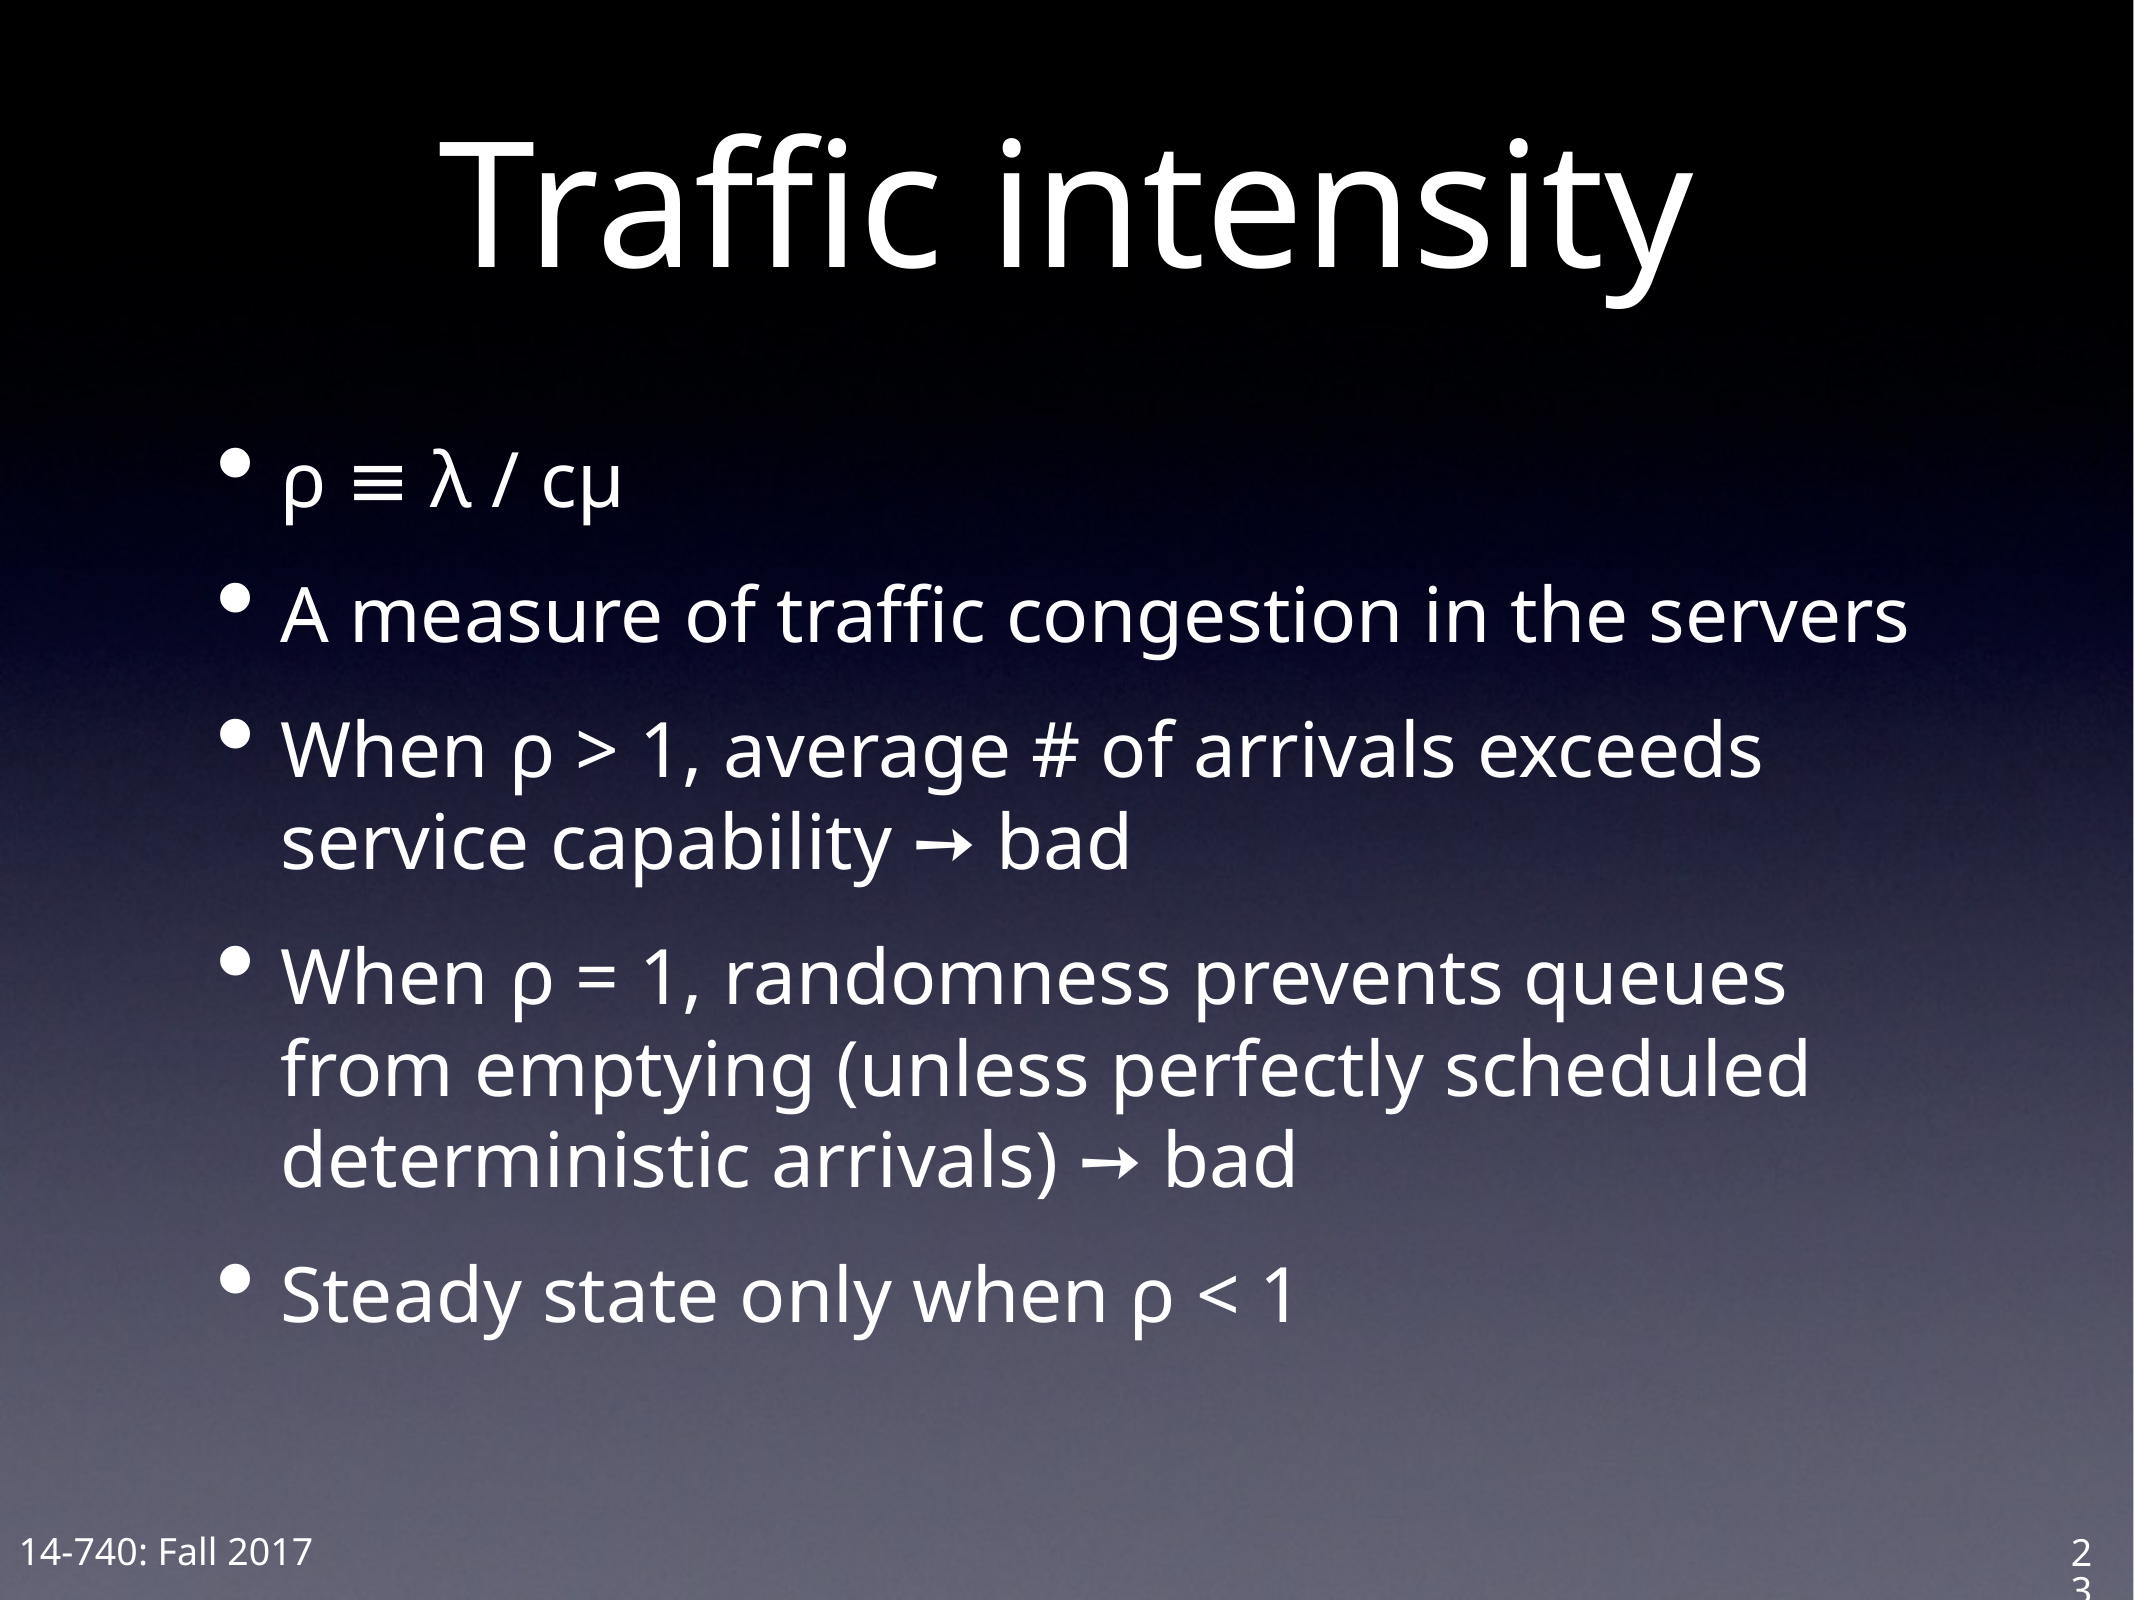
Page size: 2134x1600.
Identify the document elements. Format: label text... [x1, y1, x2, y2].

title Traffic intensity [207, 41, 1926, 355]
picture [0, 0, 2134, 1600]
list ρ ≡ λ / cμ A measure of traffic congestion in the servers When ρ > 1, average # of arrivals exceeds service capability ➙ bad When ρ = 1, randomness prevents queues from emptying (unless perfectly scheduled deterministic arrivals) ➙ bad Steady state only when ρ < 1 [207, 376, 1926, 1393]
slide_number 23 [2061, 1520, 2120, 1582]
